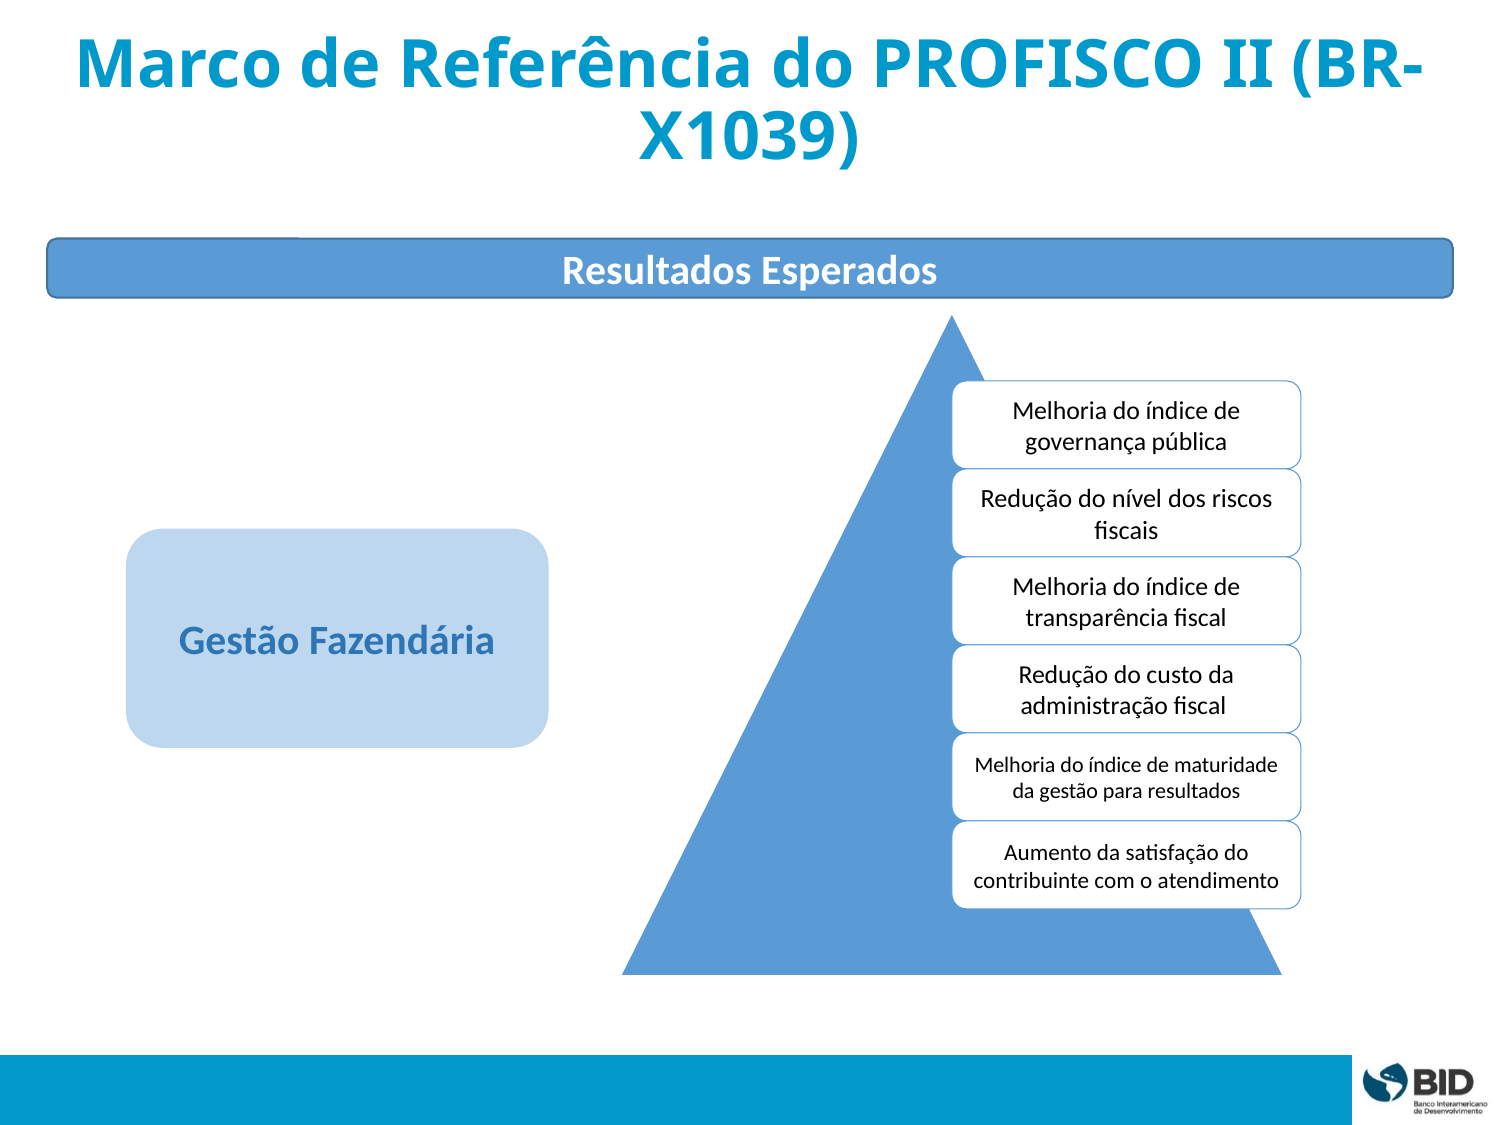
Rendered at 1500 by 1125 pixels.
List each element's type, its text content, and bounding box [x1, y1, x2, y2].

text_box Resultados Esperados [46, 237, 1454, 299]
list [103, 299, 741, 1014]
title Marco de Referência do PROFISCO II (BR-X1039) [47, 22, 1453, 138]
picture [1352, 1051, 1500, 1125]
text_box [0, 1055, 1352, 1125]
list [621, 314, 1301, 975]
